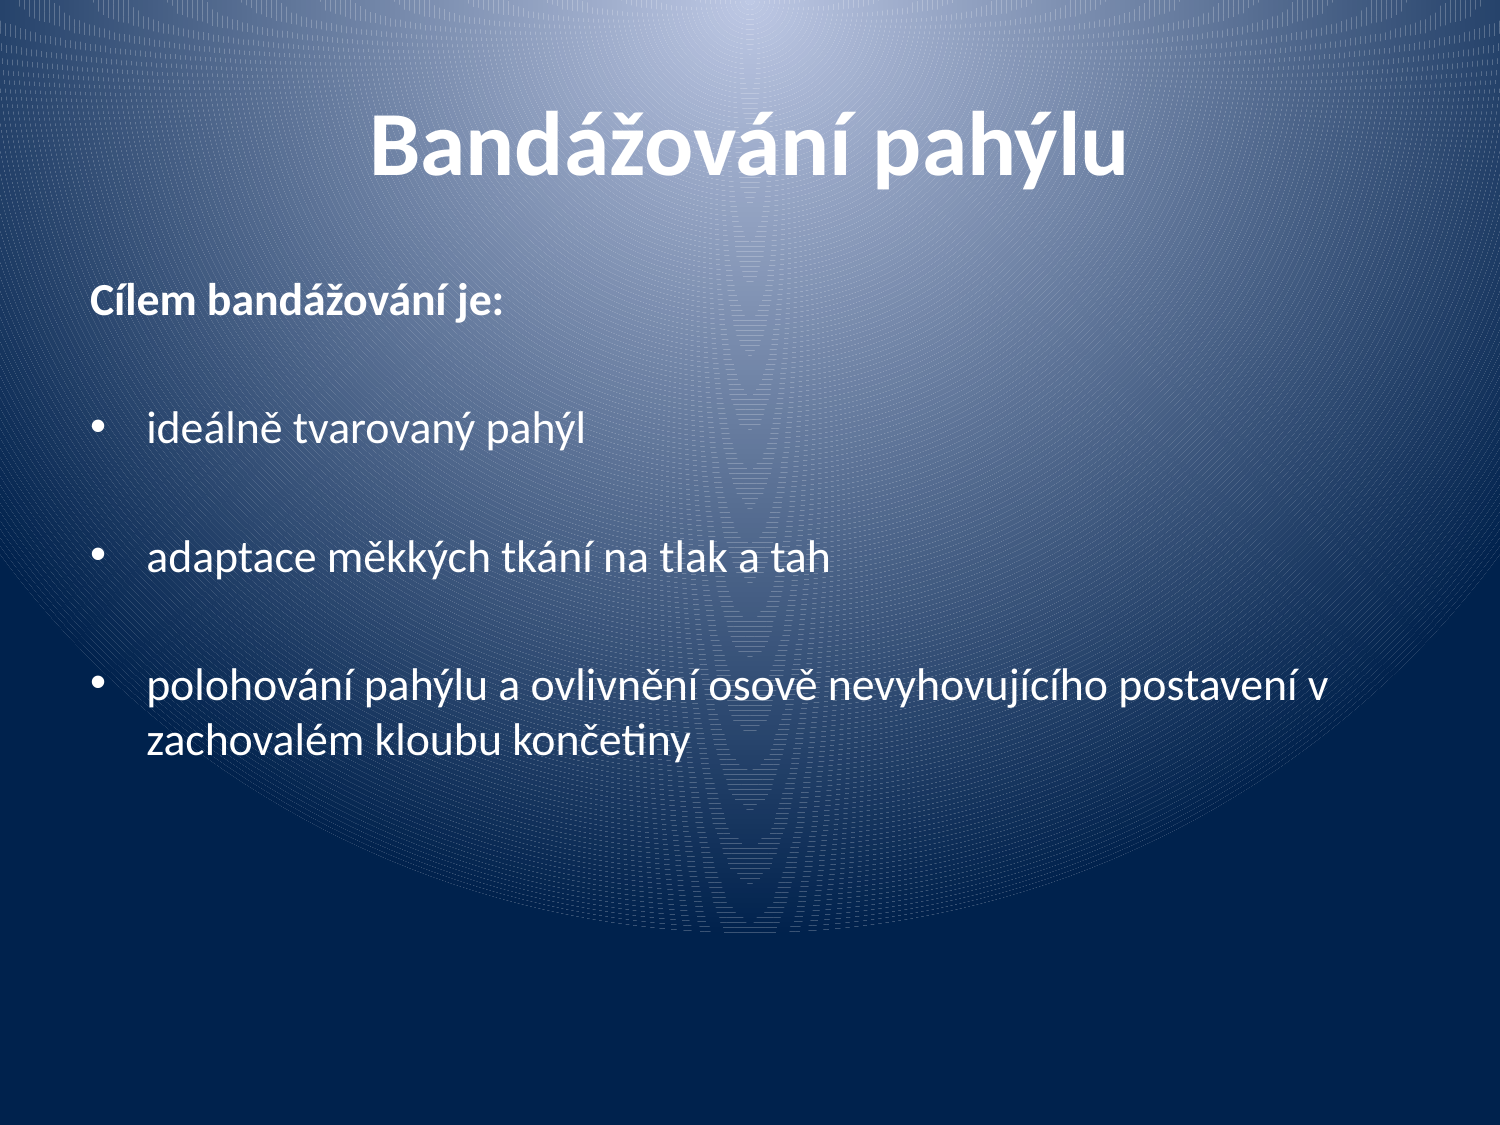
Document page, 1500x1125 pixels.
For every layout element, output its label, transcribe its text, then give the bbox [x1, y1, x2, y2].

title Bandážování pahýlu [75, 45, 1425, 233]
list Cílem bandážování je: ideálně tvarovaný pahýl adaptace měkkých tkání na tlak a tah polohování pahýlu a ovlivnění osově nevyhovujícího postavení v zachovalém kloubu končetiny [75, 262, 1425, 1005]
